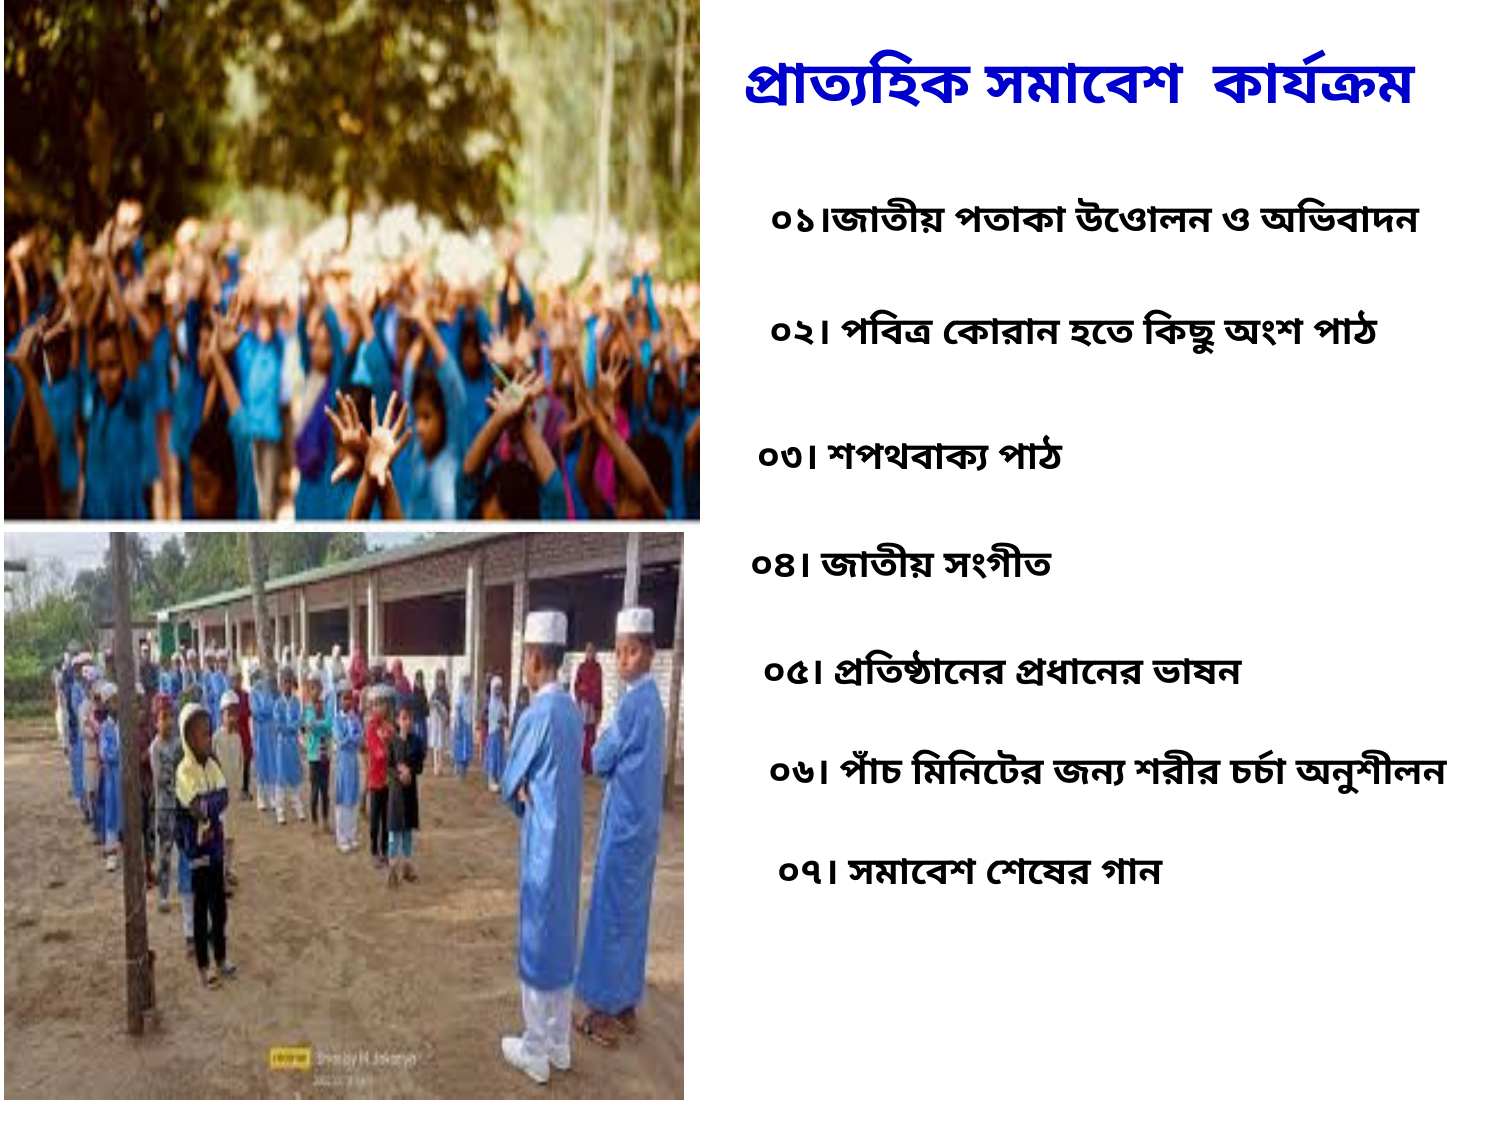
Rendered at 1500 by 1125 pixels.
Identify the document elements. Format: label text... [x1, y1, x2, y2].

text_box ০৭। সমাবেশ শেষের গান [762, 839, 1187, 900]
text_box ০১।জাতীয় পতাকা উওোলন ও অভিবাদন [755, 187, 1435, 248]
text_box প্রাত্যহিক সমাবেশ কার্যক্রম [729, 37, 1430, 123]
text_box ০৫। প্রতিষ্ঠানের প্রধানের ভাষন [747, 639, 1257, 700]
picture [4, 0, 701, 1101]
text_box ০৬। পাঁচ মিনিটের জন্য শরীর চর্চা অনুশীলন [753, 739, 1462, 800]
text_box ০৩। শপথবাক্য পাঠ [742, 424, 1088, 485]
text_box ০২। পবিত্র কোরান হতে কিছু অংশ পাঠ [754, 299, 1402, 360]
text_box ০৪। জাতীয় সংগীত [735, 532, 1076, 592]
